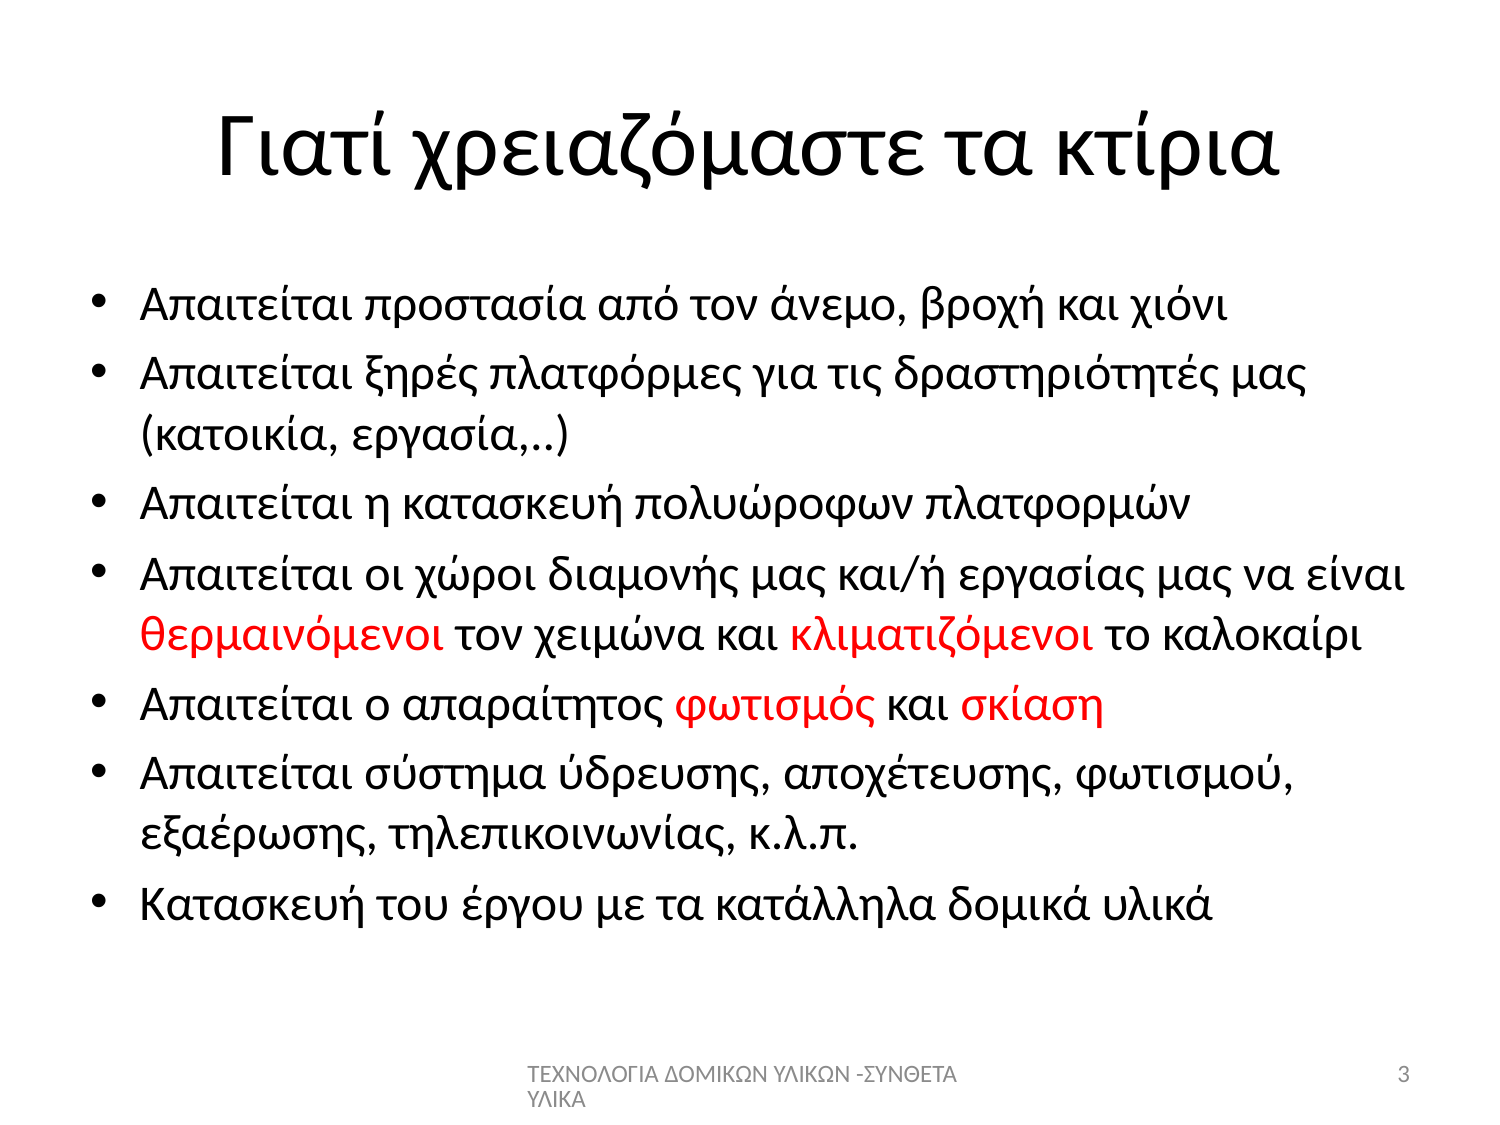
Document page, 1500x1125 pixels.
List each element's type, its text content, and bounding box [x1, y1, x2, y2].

list Απαιτείται προστασία από τον άνεμο, βροχή και χιόνι Απαιτείται ξηρές πλατφόρμες για τις δραστηριότητές μας (κατοικία, εργασία,..) Απαιτείται η κατασκευή πολυώροφων πλατφορμών Απαιτείται οι χώροι διαμονής μας και/ή εργασίας μας να είναι θερμαινόμενοι τον χειμώνα και κλιματιζόμενοι το καλοκαίρι Απαιτείται ο απαραίτητος φωτισμός και σκίαση Απαιτείται σύστημα ύδρευσης, αποχέτευσης, φωτισμού, εξαέρωσης, τηλεπικοινωνίας, κ.λ.π. Κατασκευή του έργου με τα κατάλληλα δομικά υλικά [75, 262, 1425, 1005]
title Γιατί χρειαζόμαστε τα κτίρια [75, 45, 1425, 233]
footer ΤΕΧΝΟΛΟΓΙΑ ΔΟΜΙΚΩΝ ΥΛΙΚΩΝ -ΣΥΝΘΕΤΑ ΥΛΙΚΑ [512, 1042, 988, 1103]
slide_number 3 [1074, 1042, 1425, 1103]
